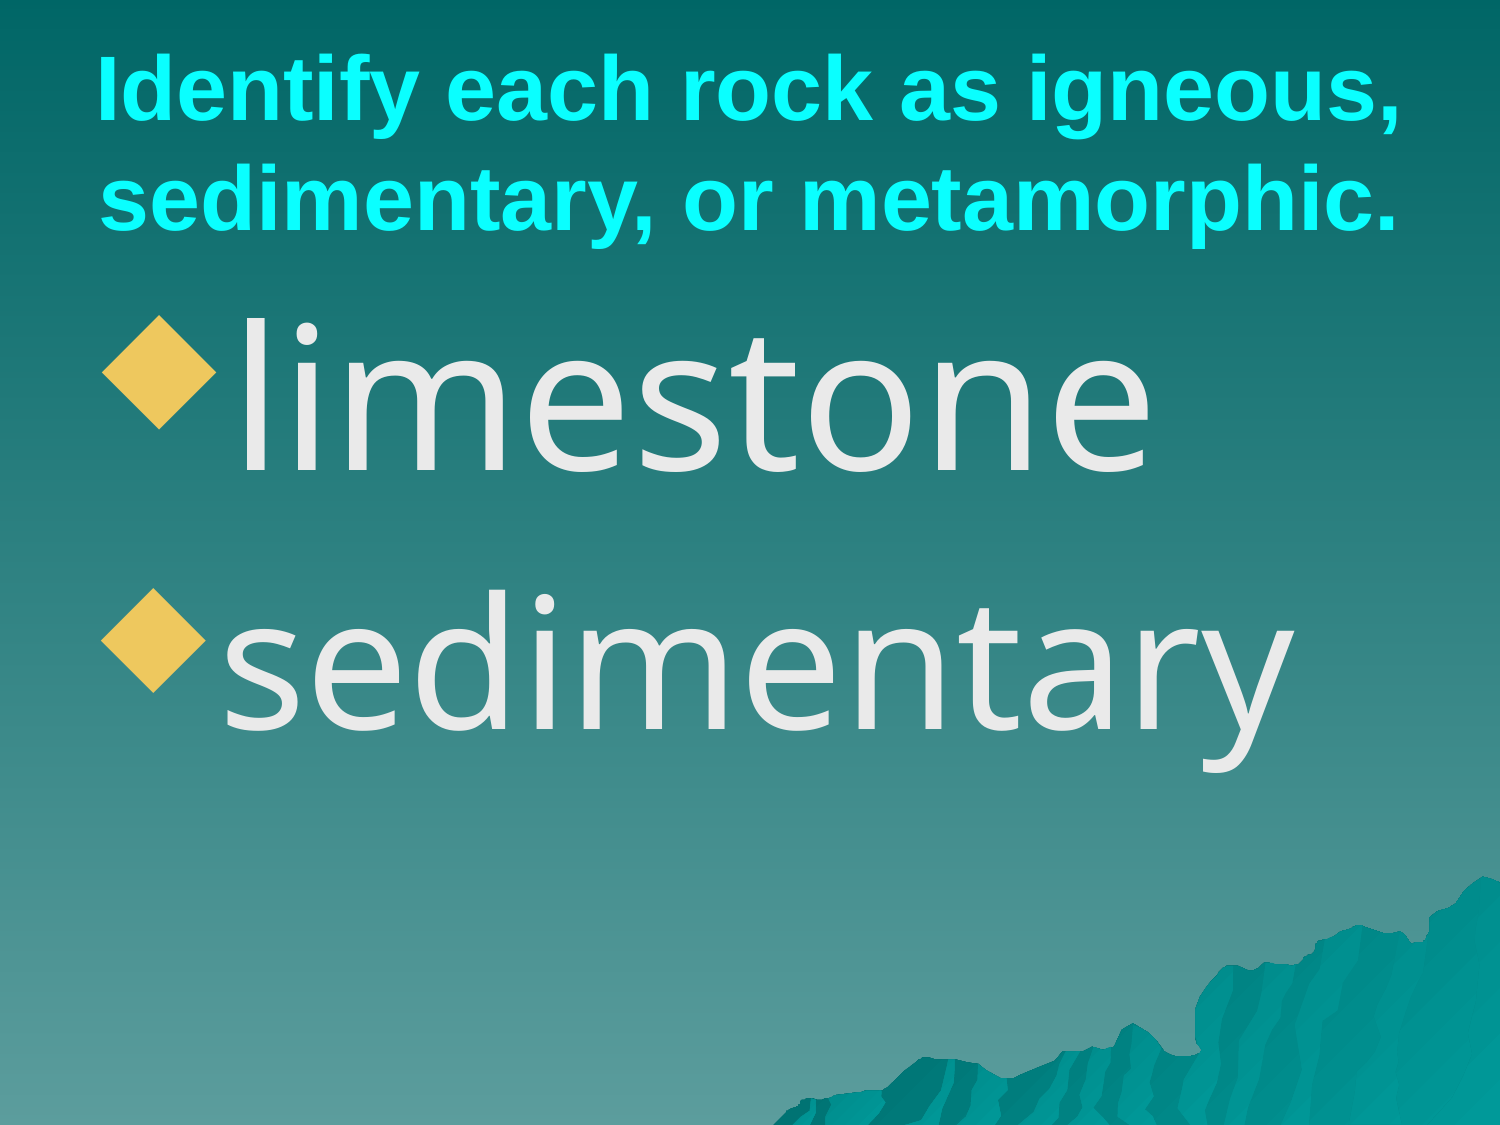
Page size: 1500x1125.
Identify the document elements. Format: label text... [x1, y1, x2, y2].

title Identify each rock as igneous, sedimentary, or metamorphic. [75, 45, 1425, 233]
list limestone sedimentary [75, 262, 1425, 1006]
